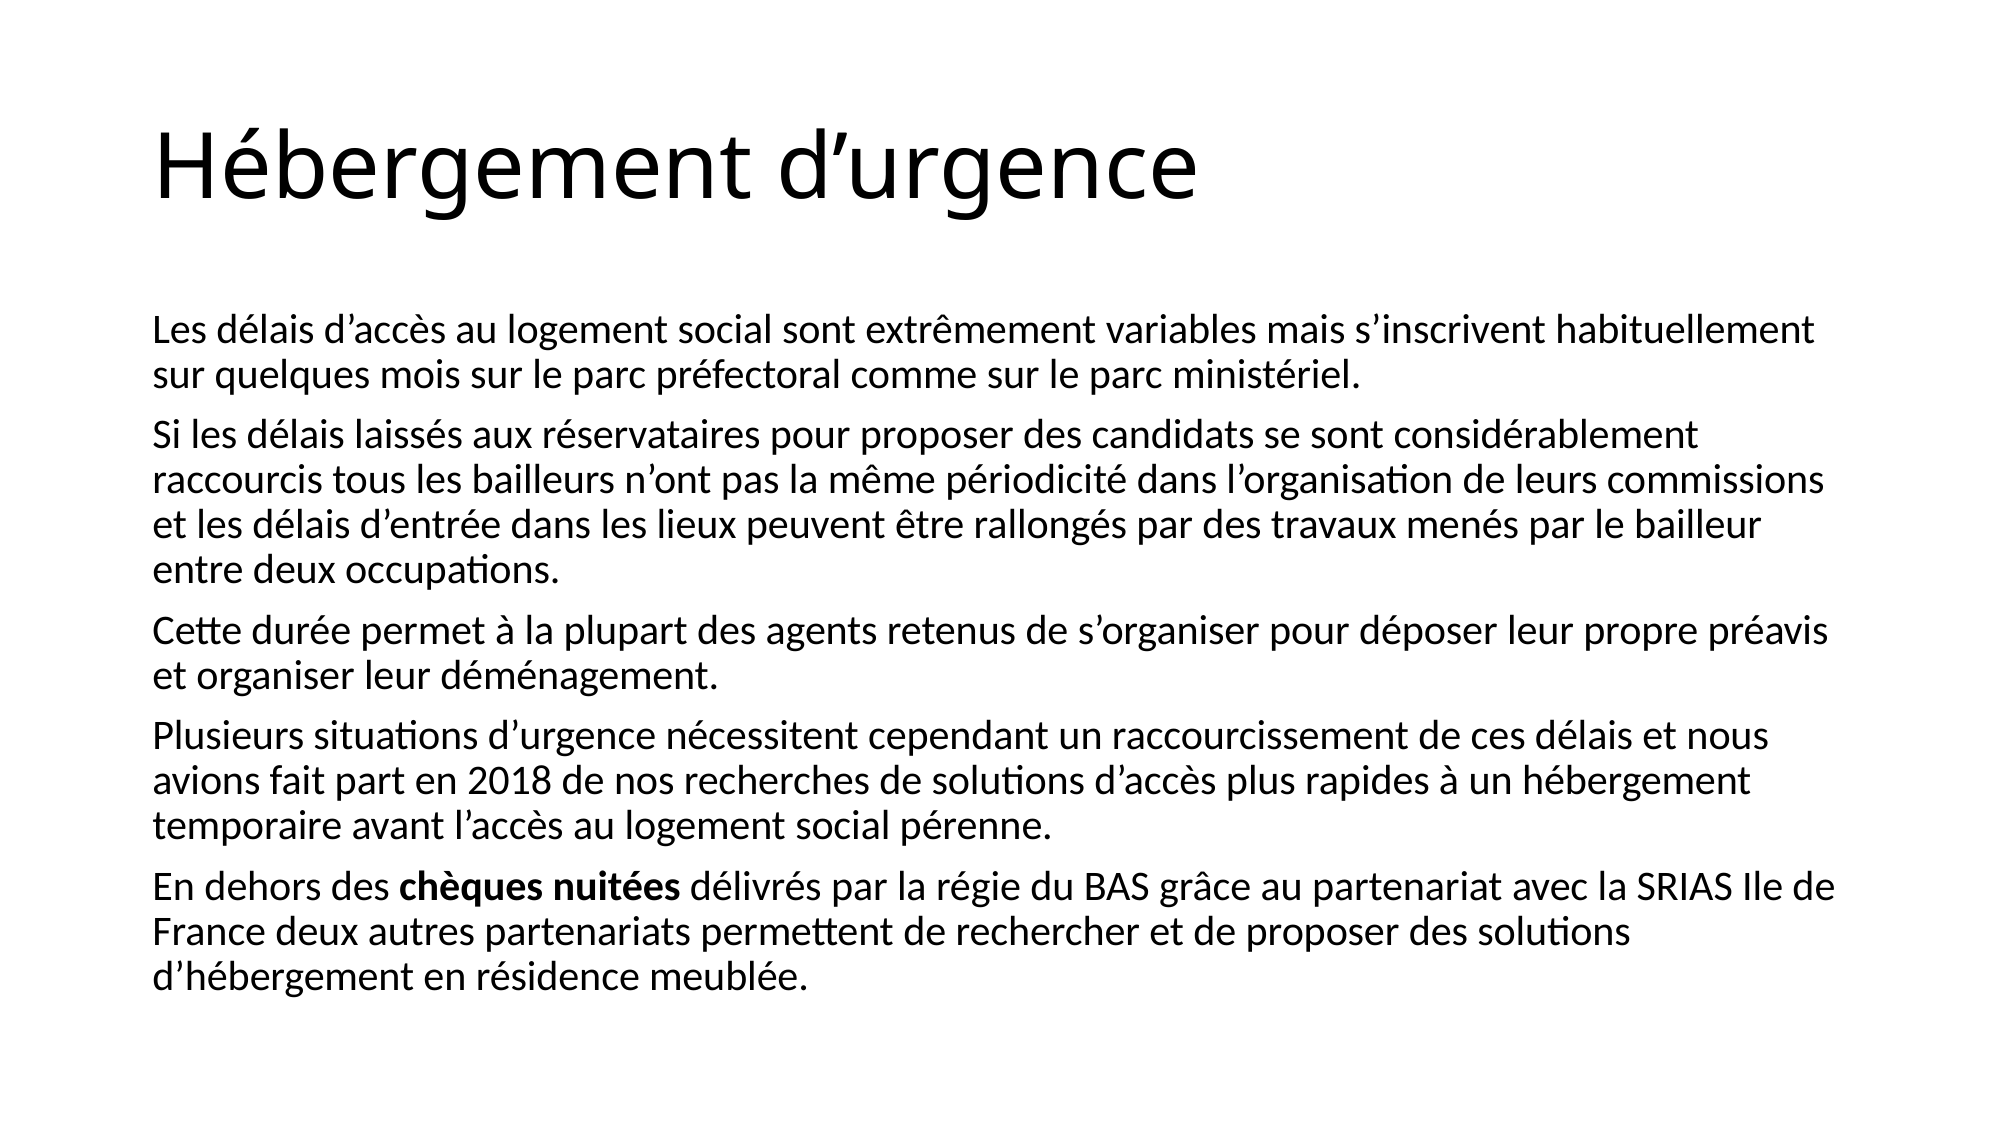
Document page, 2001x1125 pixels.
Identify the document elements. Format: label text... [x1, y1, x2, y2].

list Les délais d’accès au logement social sont extrêmement variables mais s’inscrivent habituellement sur quelques mois sur le parc préfectoral comme sur le parc ministériel. Si les délais laissés aux réservataires pour proposer des candidats se sont considérablement raccourcis tous les bailleurs n’ont pas la même périodicité dans l’organisation de leurs commissions et les délais d’entrée dans les lieux peuvent être rallongés par des travaux menés par le bailleur entre deux occupations. Cette durée permet à la plupart des agents retenus de s’organiser pour déposer leur propre préavis et organiser leur déménagement. Plusieurs situations d’urgence nécessitent cependant un raccourcissement de ces délais et nous avions fait part en 2018 de nos recherches de solutions d’accès plus rapides à un hébergement temporaire avant l’accès au logement social pérenne. En dehors des chèques nuitées délivrés par la régie du BAS grâce au partenariat avec la SRIAS Ile de France deux autres partenariats permettent de rechercher et de proposer des solutions d’hébergement en résidence meublée. [137, 299, 1863, 1014]
title Hébergement d’urgence [137, 59, 1863, 278]
